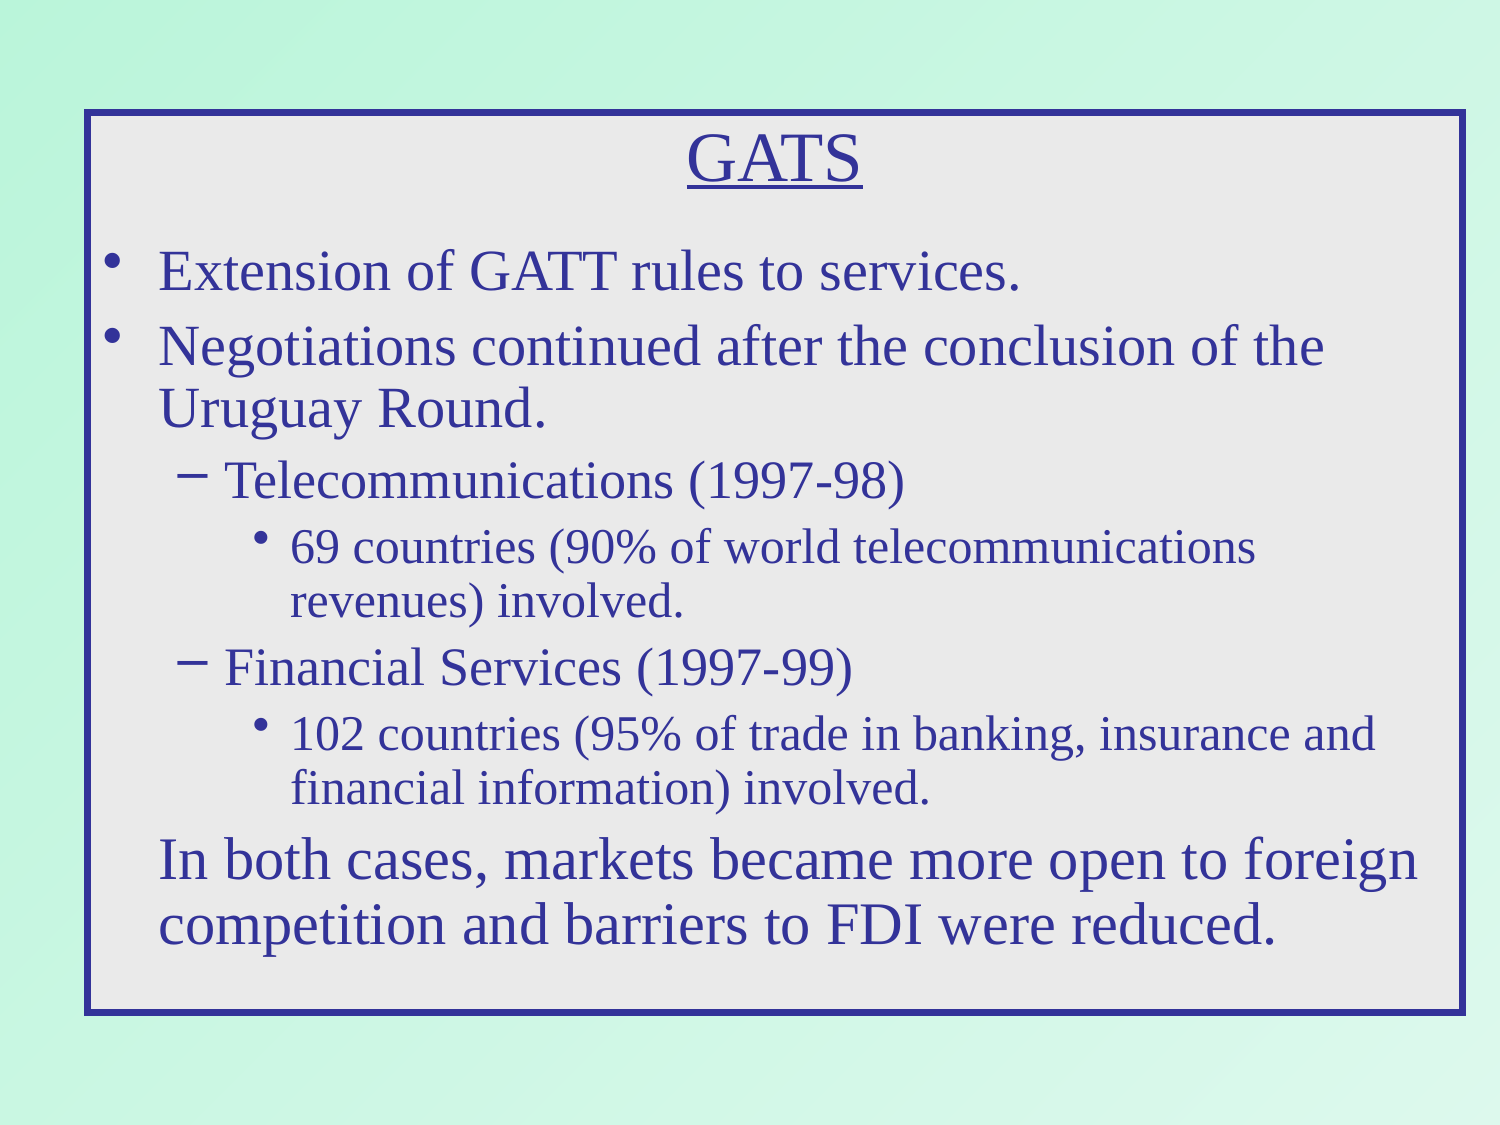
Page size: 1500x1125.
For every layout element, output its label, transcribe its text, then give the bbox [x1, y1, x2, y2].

list GATS Extension of GATT rules to services. Negotiations continued after the conclusion of the Uruguay Round. Telecommunications (1997-98) 69 countries (90% of world telecommunications revenues) involved. Financial Services (1997-99) 102 countries (95% of trade in banking, insurance and financial information) involved. In both cases, markets became more open to foreign competition and barriers to FDI were reduced. [87, 112, 1463, 1013]
